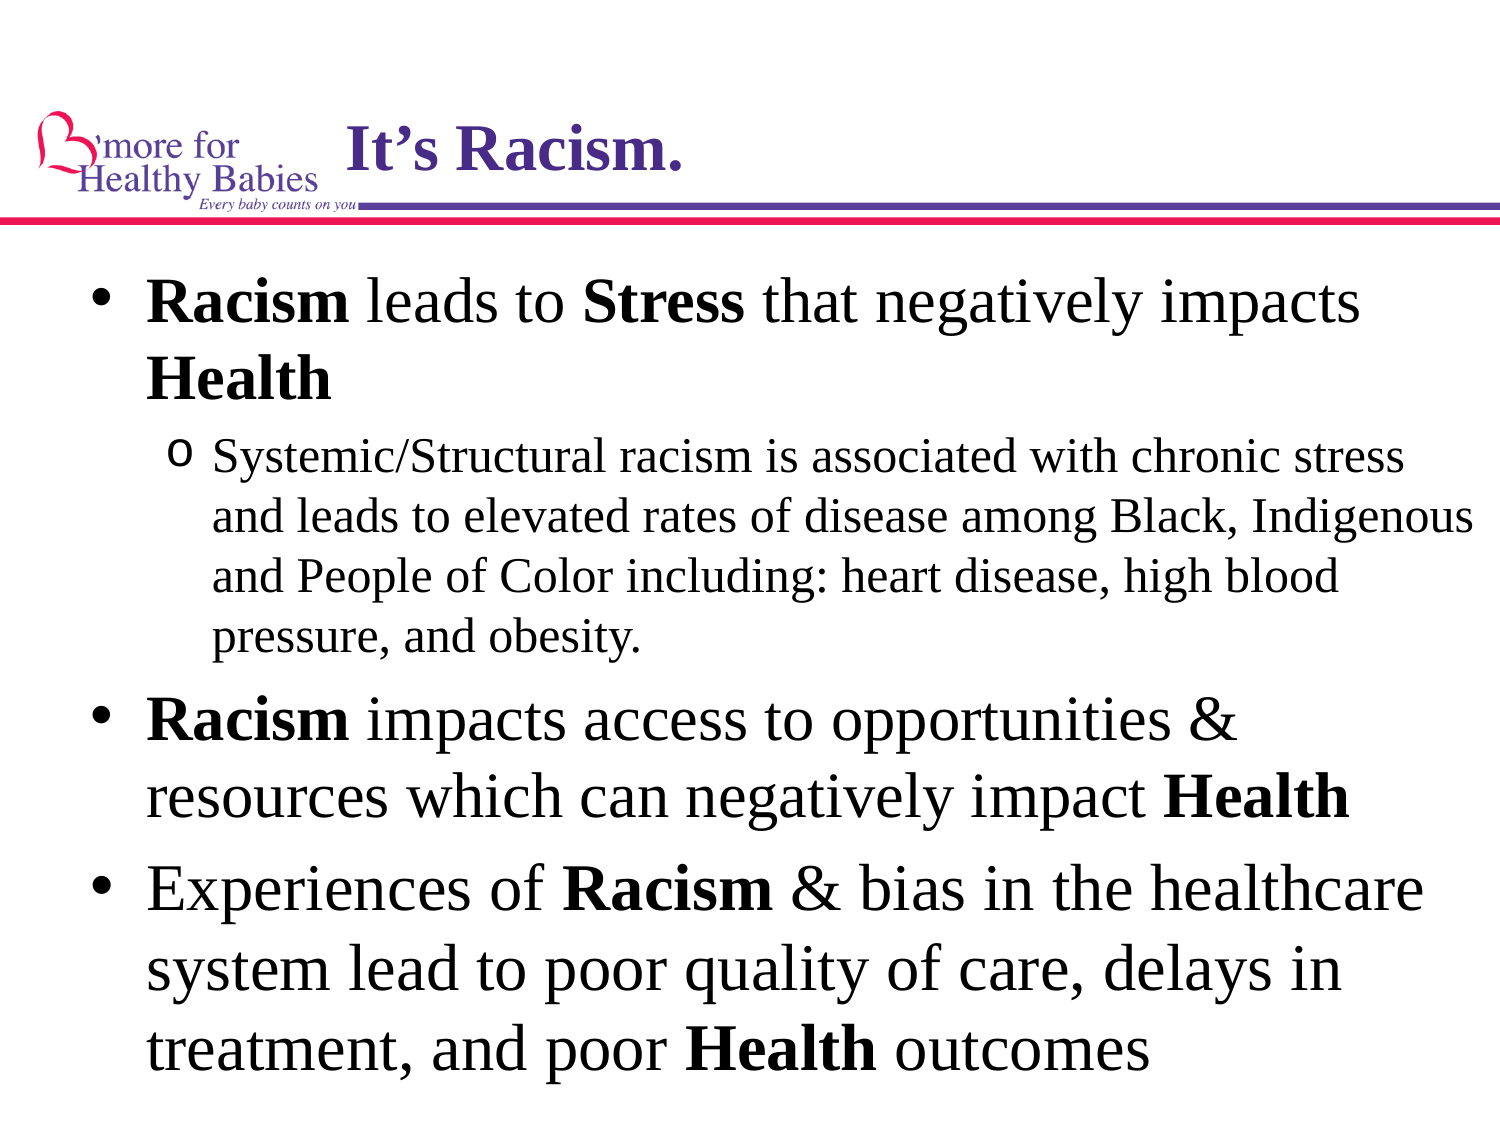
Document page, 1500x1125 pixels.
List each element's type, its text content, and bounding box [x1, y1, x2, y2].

picture [28, 102, 330, 220]
title It’s Racism. [330, 37, 1445, 250]
list Racism leads to Stress that negatively impacts Health Systemic/Structural racism is associated with chronic stress and leads to elevated rates of disease among Black, Indigenous and People of Color including: heart disease, high blood pressure, and obesity. Racism impacts access to opportunities & resources which can negatively impact Health Experiences of Racism & bias in the healthcare system lead to poor quality of care, delays in treatment, and poor Health outcomes [75, 250, 1500, 1088]
